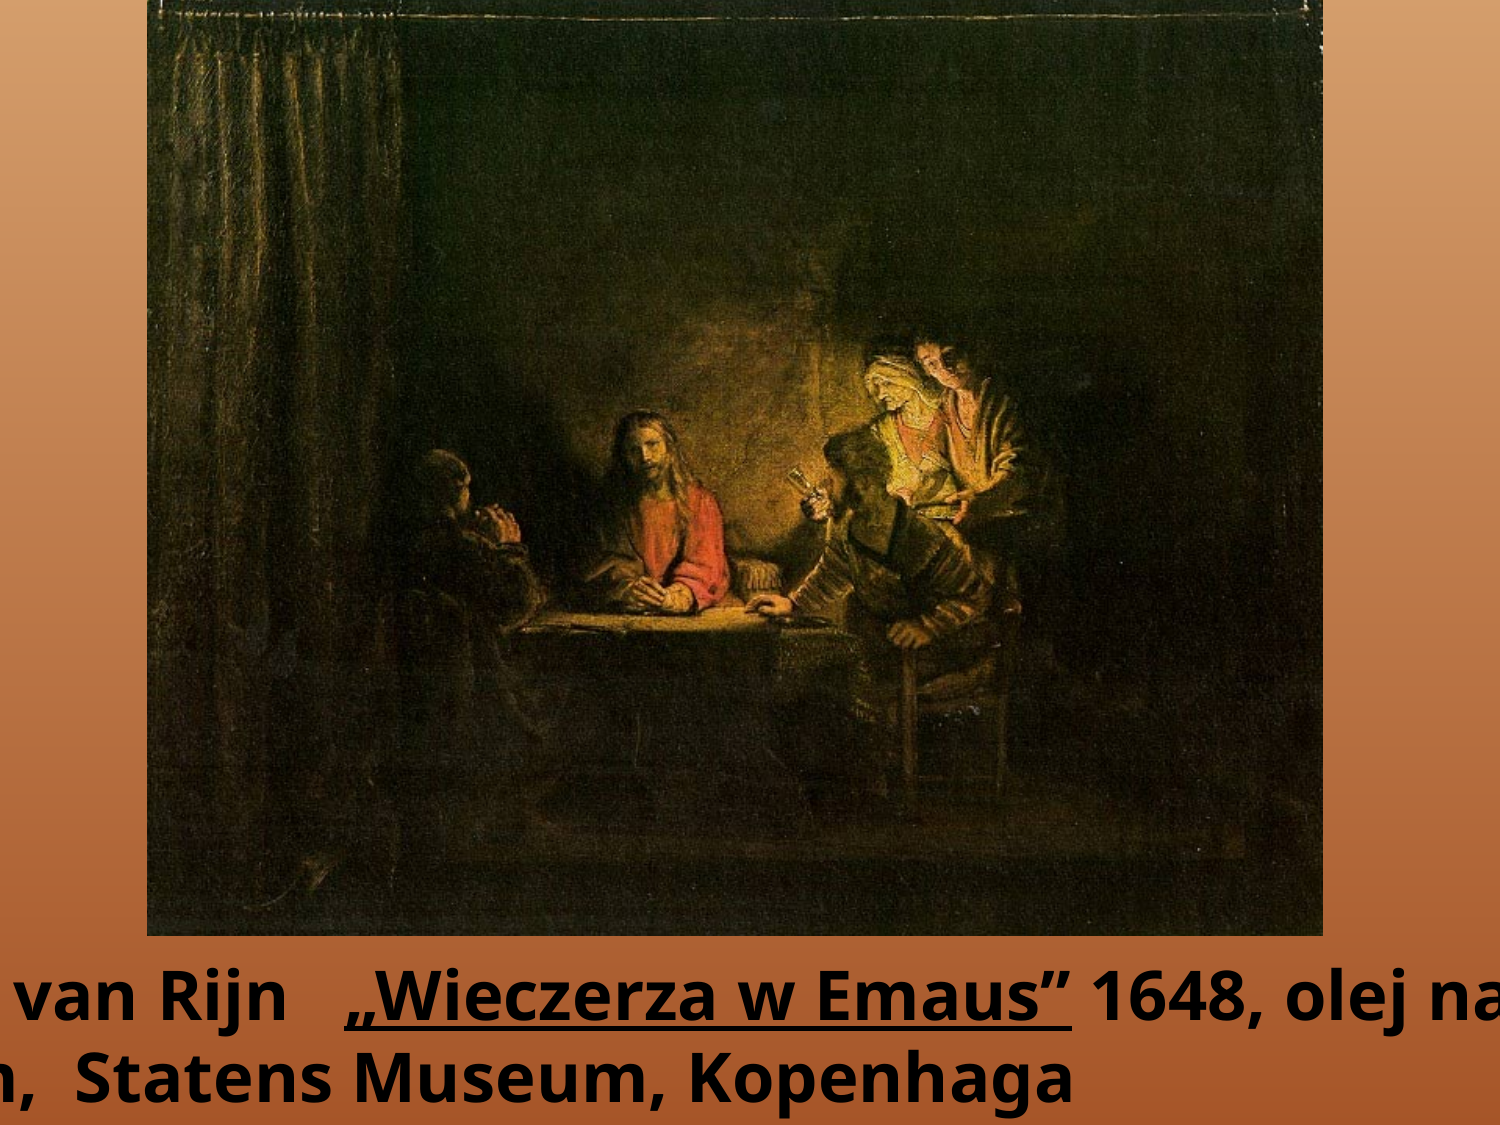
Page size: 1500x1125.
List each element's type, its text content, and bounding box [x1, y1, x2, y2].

text_box Rembrandt van Rijn „Wieczerza w Emaus” 1648, olej na płótnie, 89 × 111 cm, Statens Museum, Kopenhaga [0, 944, 1500, 1124]
picture [147, 0, 1323, 937]
